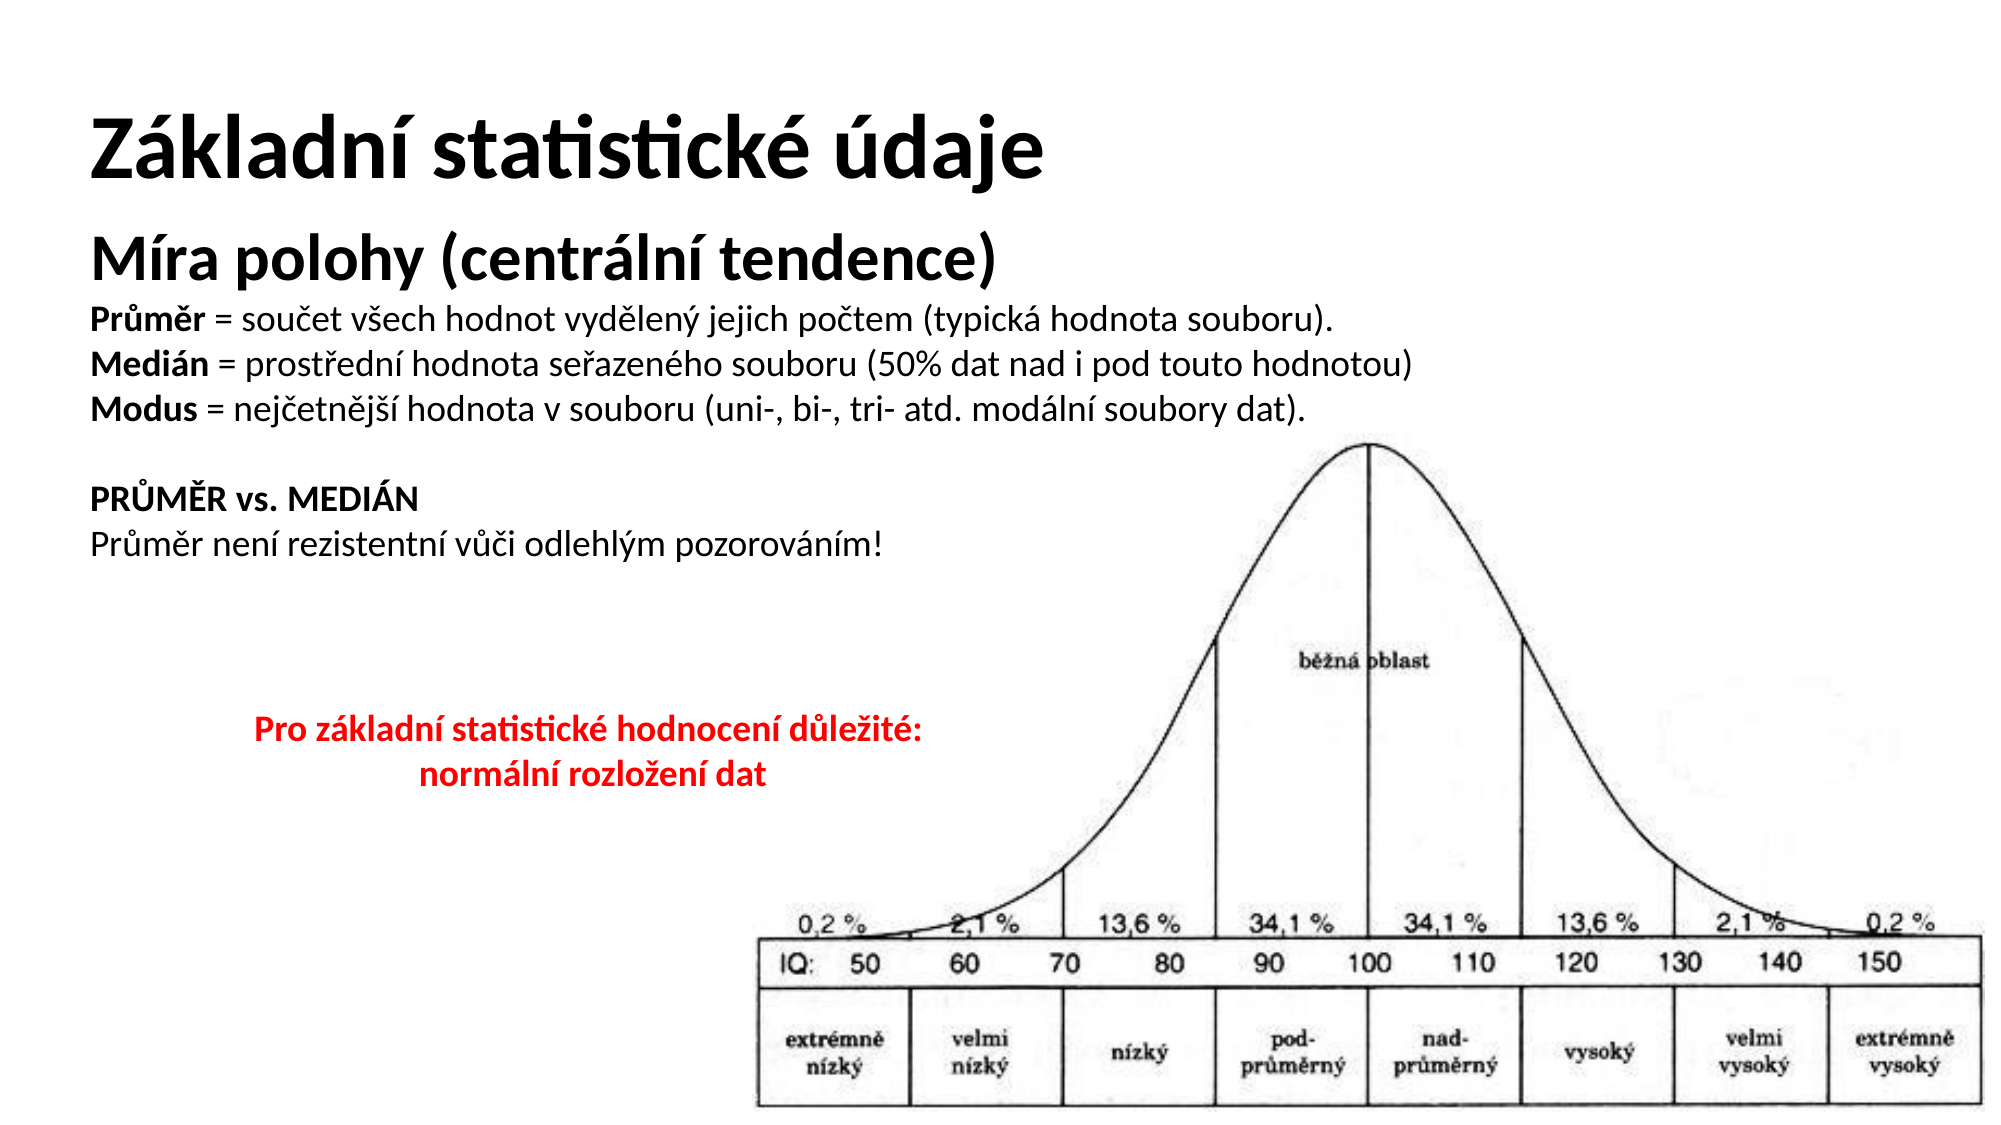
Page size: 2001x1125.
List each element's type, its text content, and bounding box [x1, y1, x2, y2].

text_box Základní statistické údaje [75, 80, 1841, 205]
text_box Míra polohy (centrální tendence) Průměr = součet všech hodnot vydělený jejich počtem (typická hodnota souboru). Medián = prostřední hodnota seřazeného souboru (50% dat nad i pod touto hodnotou) Modus = nejčetnější hodnota v souboru (uni-, bi-, tri- atd. modální soubory dat). PRŮMĚR vs. MEDIÁN Průměr není rezistentní vůči odlehlým pozorováním! [75, 206, 1925, 571]
picture [752, 433, 1985, 1112]
text_box Pro základní statistické hodnocení důležité: normální rozložení dat [0, 697, 752, 847]
